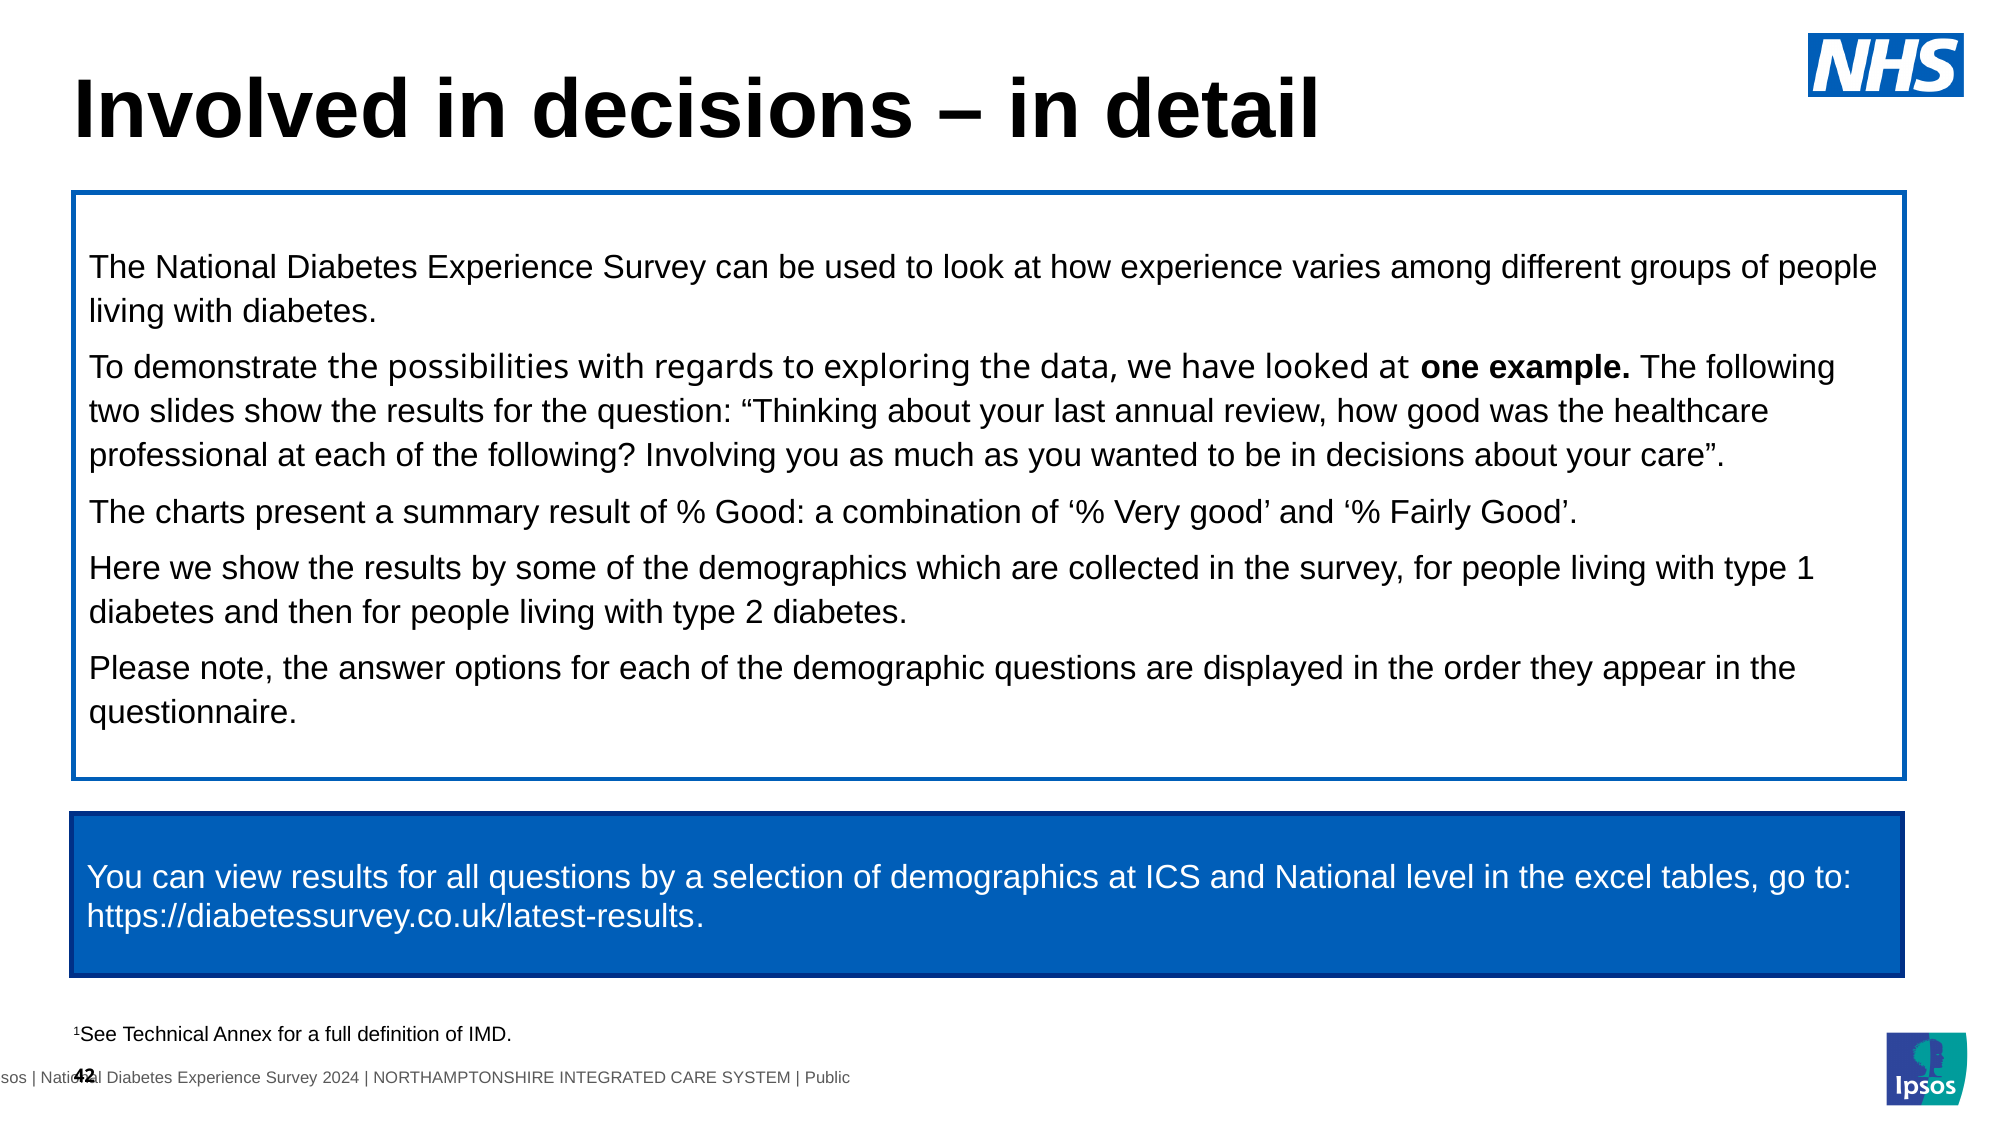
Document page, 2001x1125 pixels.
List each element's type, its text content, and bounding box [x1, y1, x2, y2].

text_box The National Diabetes Experience Survey can be used to look at how experience varies among different groups of people living with diabetes. To demonstrate the possibilities with regards to exploring the data, we have looked at one example. The following two slides show the results for the question: “Thinking about your last annual review, how good was the healthcare professional at each of the following? Involving you as much as you wanted to be in decisions about your care”. The charts present a summary result of % Good: a combination of ‘% Very good’ and ‘% Fairly Good’. Here we show the results by some of the demographics which are collected in the survey, for people living with type 1 diabetes and then for people living with type 2 diabetes. Please note, the answer options for each of the demographic questions are displayed in the order they appear in the questionnaire. [73, 191, 1905, 780]
table_header 1See Technical Annex for a full definition of IMD. [58, 1015, 1808, 1053]
picture [1886, 1032, 1968, 1106]
slide_number 42 [73, 1053, 124, 1090]
text_box You can view results for all questions by a selection of demographics at ICS and National level in the excel tables, go to: https://diabetessurvey.co.uk/latest-results. [71, 813, 1903, 977]
picture [1807, 33, 1964, 97]
title Involved in decisions – in detail [73, 65, 1928, 193]
